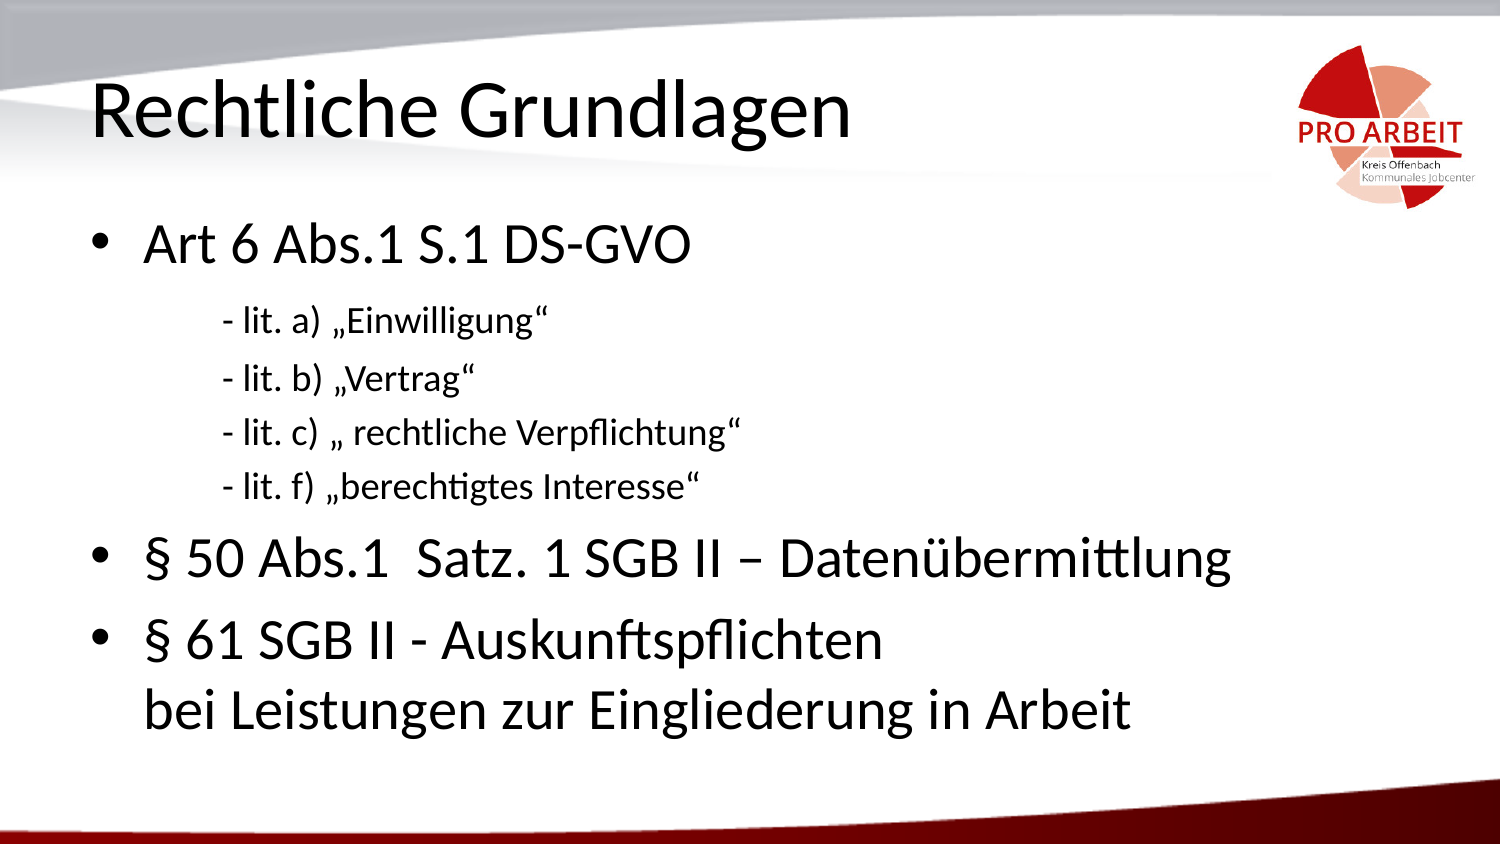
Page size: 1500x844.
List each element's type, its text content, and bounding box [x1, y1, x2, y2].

list Art 6 Abs.1 S.1 DS-GVO - lit. a) „Einwilligung“ - lit. b) „Vertrag“ - lit. c) „ rechtliche Verpflichtung“ - lit. f) „berechtigtes Interesse“ § 50 Abs.1 Satz. 1 SGB II – Datenübermittlung § 61 SGB II - Auskunftspflichten bei Leistungen zur Eingliederung in Arbeit [75, 196, 1425, 754]
title Rechtliche Grundlagen [75, 33, 1425, 175]
picture [0, 0, 1500, 844]
